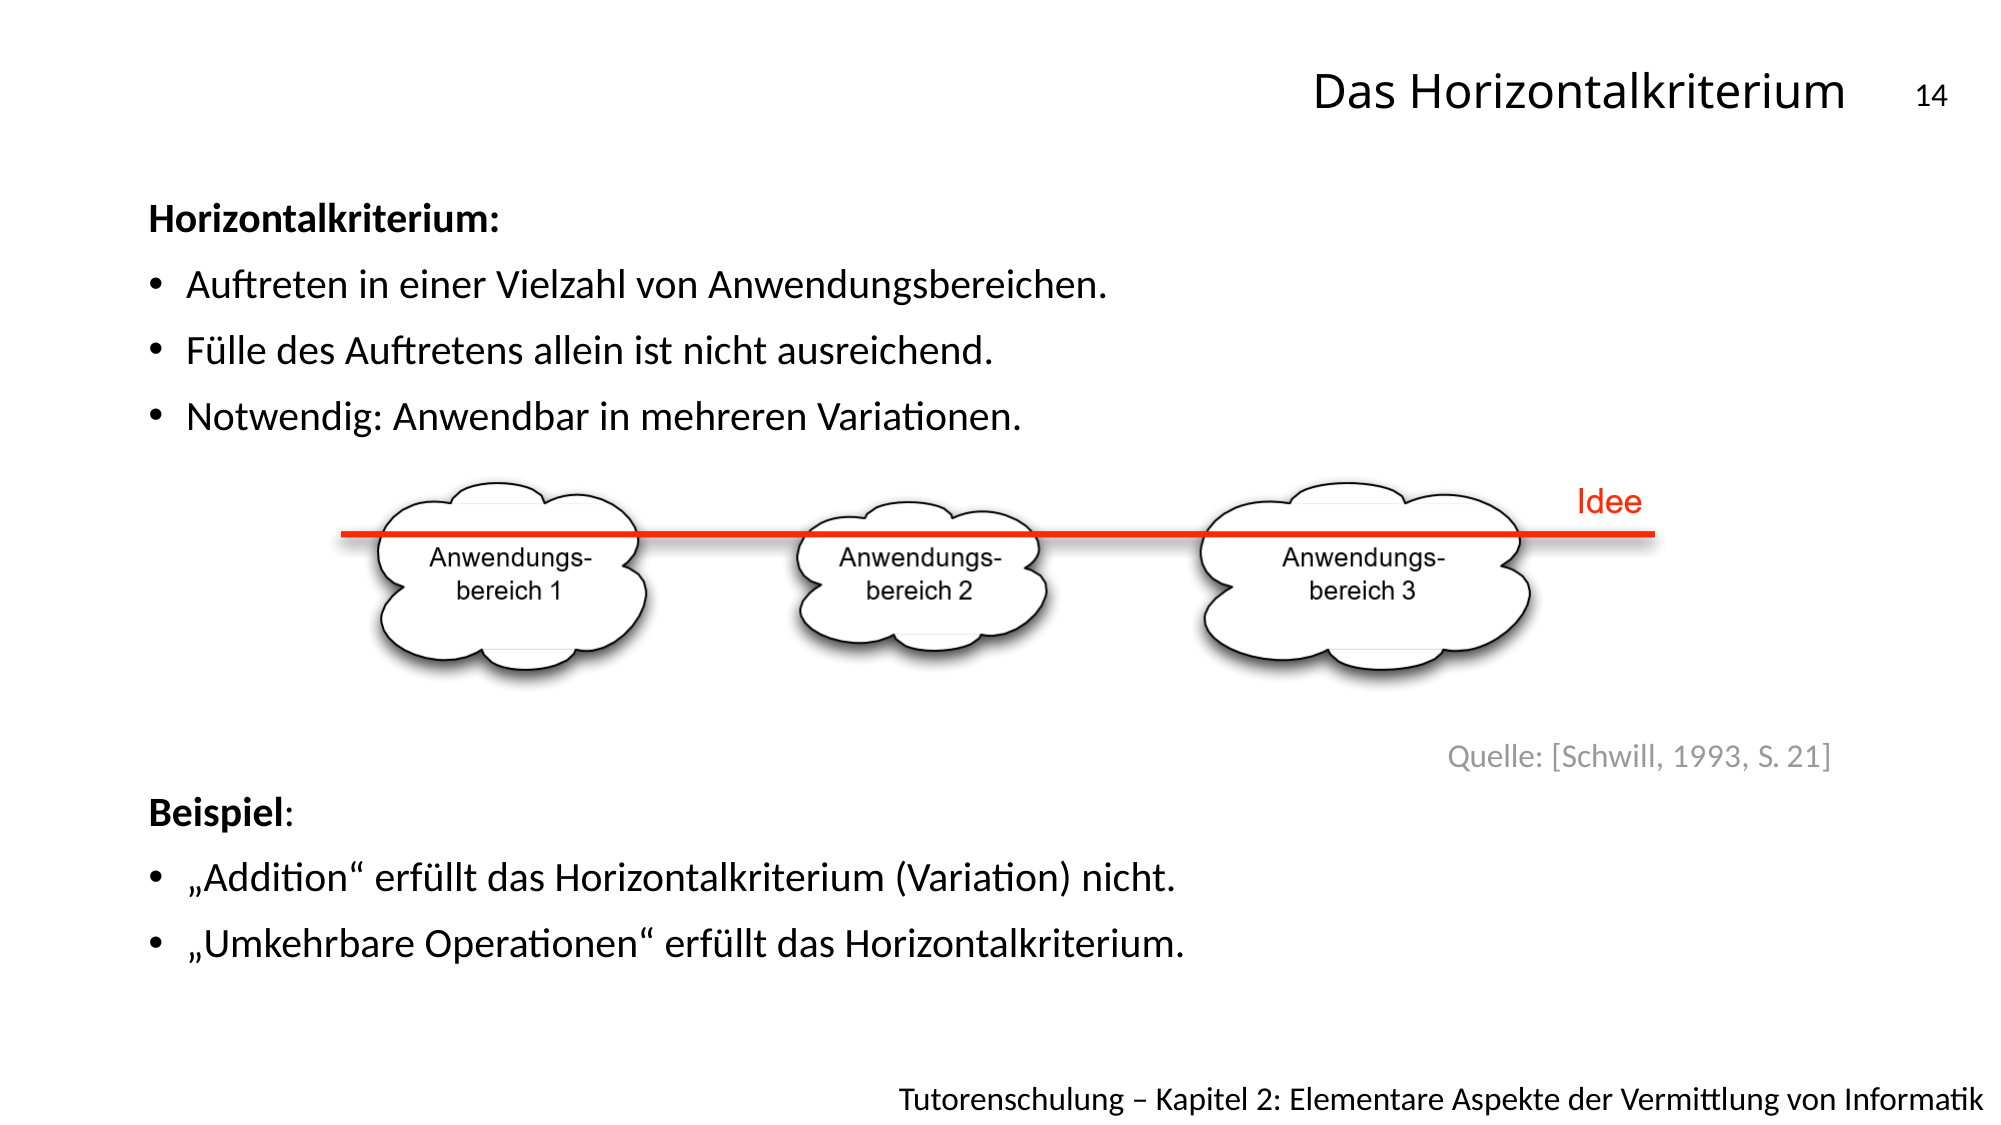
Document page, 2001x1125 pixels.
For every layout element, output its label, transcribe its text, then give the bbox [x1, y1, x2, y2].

list Horizontalkriterium: Auftreten in einer Vielzahl von Anwendungsbereichen. Fülle des Auftretens allein ist nicht ausreichend. Notwendig: Anwendbar in mehreren Variationen. Beispiel: „Addition“ erfüllt das Horizontalkriterium (Variation) nicht. „Umkehrbare Operationen“ erfüllt das Horizontalkriterium. [133, 189, 1863, 1038]
text_box Quelle: [Schwill, 1993, S. 21] [1377, 734, 1832, 775]
title Das Horizontalkriterium [133, 59, 1862, 127]
picture [317, 466, 1679, 702]
slide_number 14 [1862, 59, 2000, 127]
